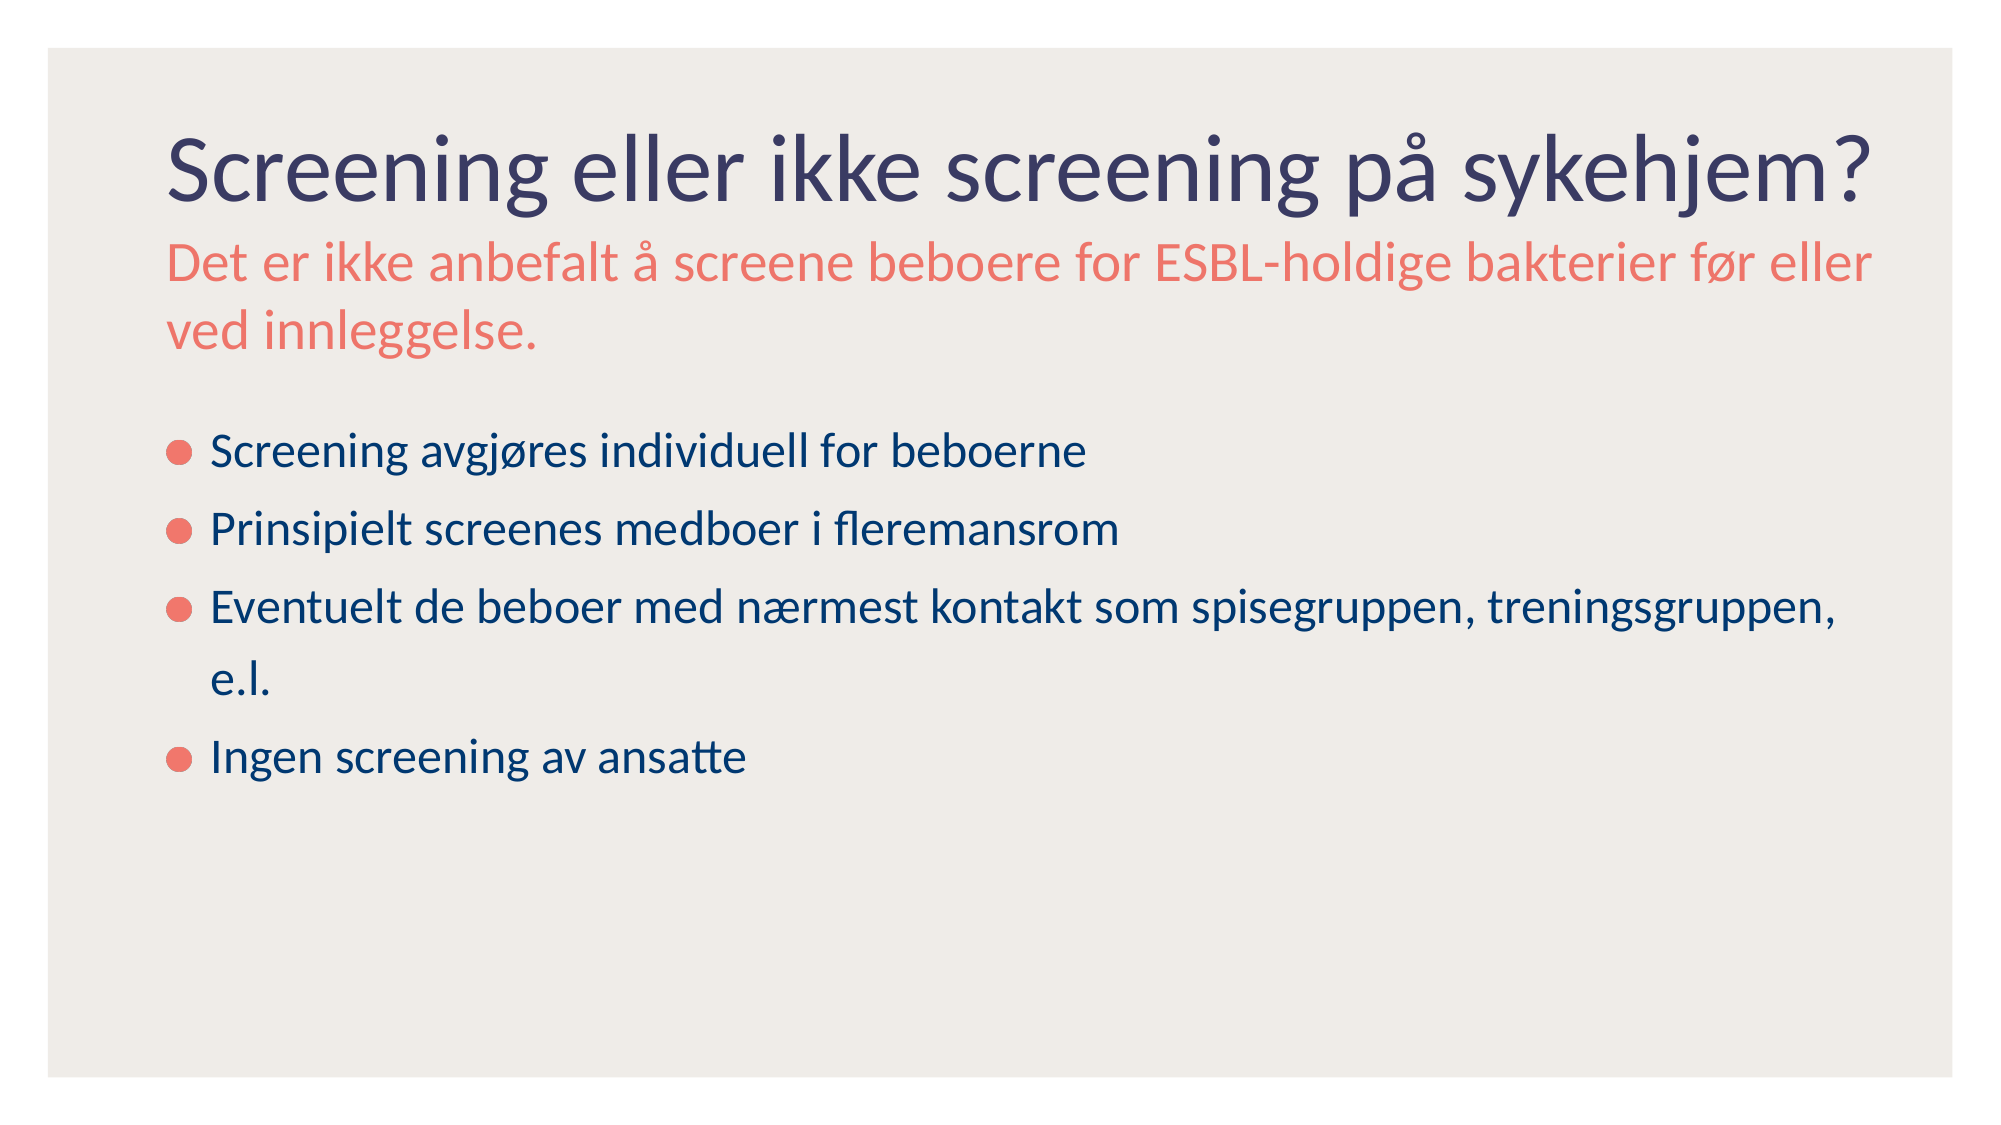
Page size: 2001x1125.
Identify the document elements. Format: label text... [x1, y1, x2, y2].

picture [166, 507, 192, 544]
picture [166, 736, 192, 772]
list Screening avgjøres individuell for beboerne Prinsipielt screenes medboer i fleremansrom Eventuelt de beboer med nærmest kontakt som spisegruppen, treningsgruppen, e.l. Ingen screening av ansatte [166, 405, 1892, 1052]
picture [166, 429, 192, 465]
list Det er ikke anbefalt å screene beboere for ESBL-holdige bakterier før eller ved innleggelse. [166, 223, 1892, 363]
picture [166, 586, 192, 622]
title Screening eller ikke screening på sykehjem? [166, 117, 1892, 223]
